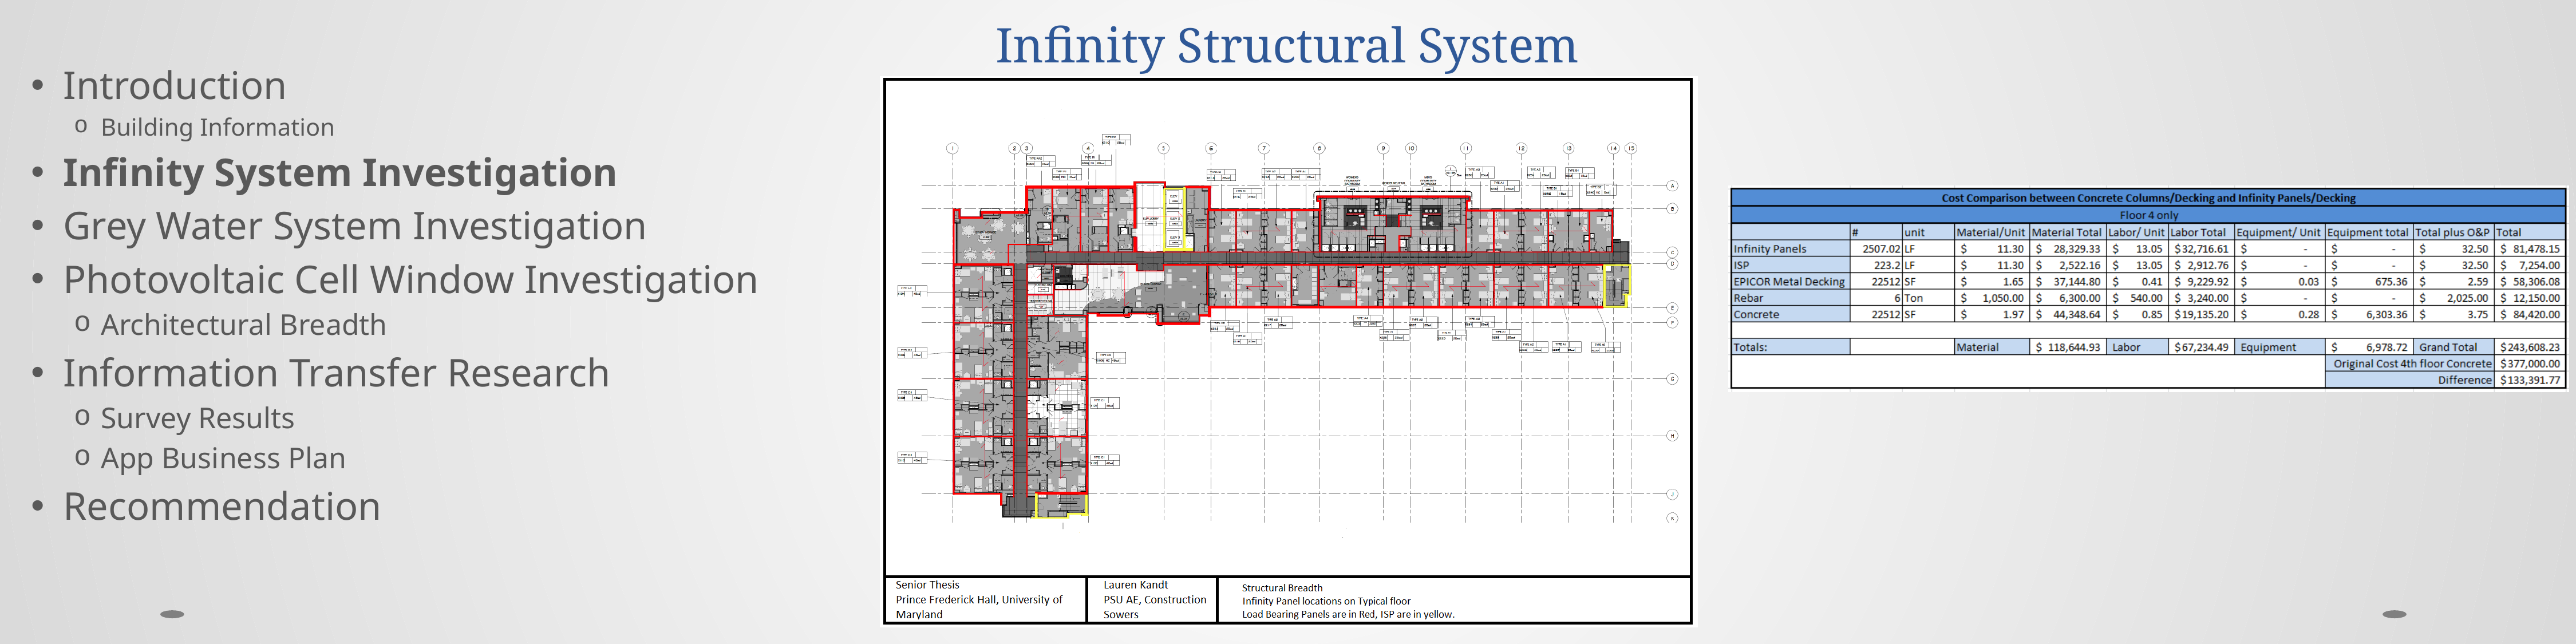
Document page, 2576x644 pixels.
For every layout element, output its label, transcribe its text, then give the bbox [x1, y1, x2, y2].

picture [1728, 185, 2569, 392]
text_box Infinity Structural System Investigation [858, 0, 1717, 149]
text_box Introduction Building Information Infinity System Investigation Grey Water System Investigation Photovoltaic Cell Window Investigation Architectural Breadth Information Transfer Research Survey Results App Business Plan Recommendation [22, 57, 877, 601]
picture [880, 76, 1698, 628]
